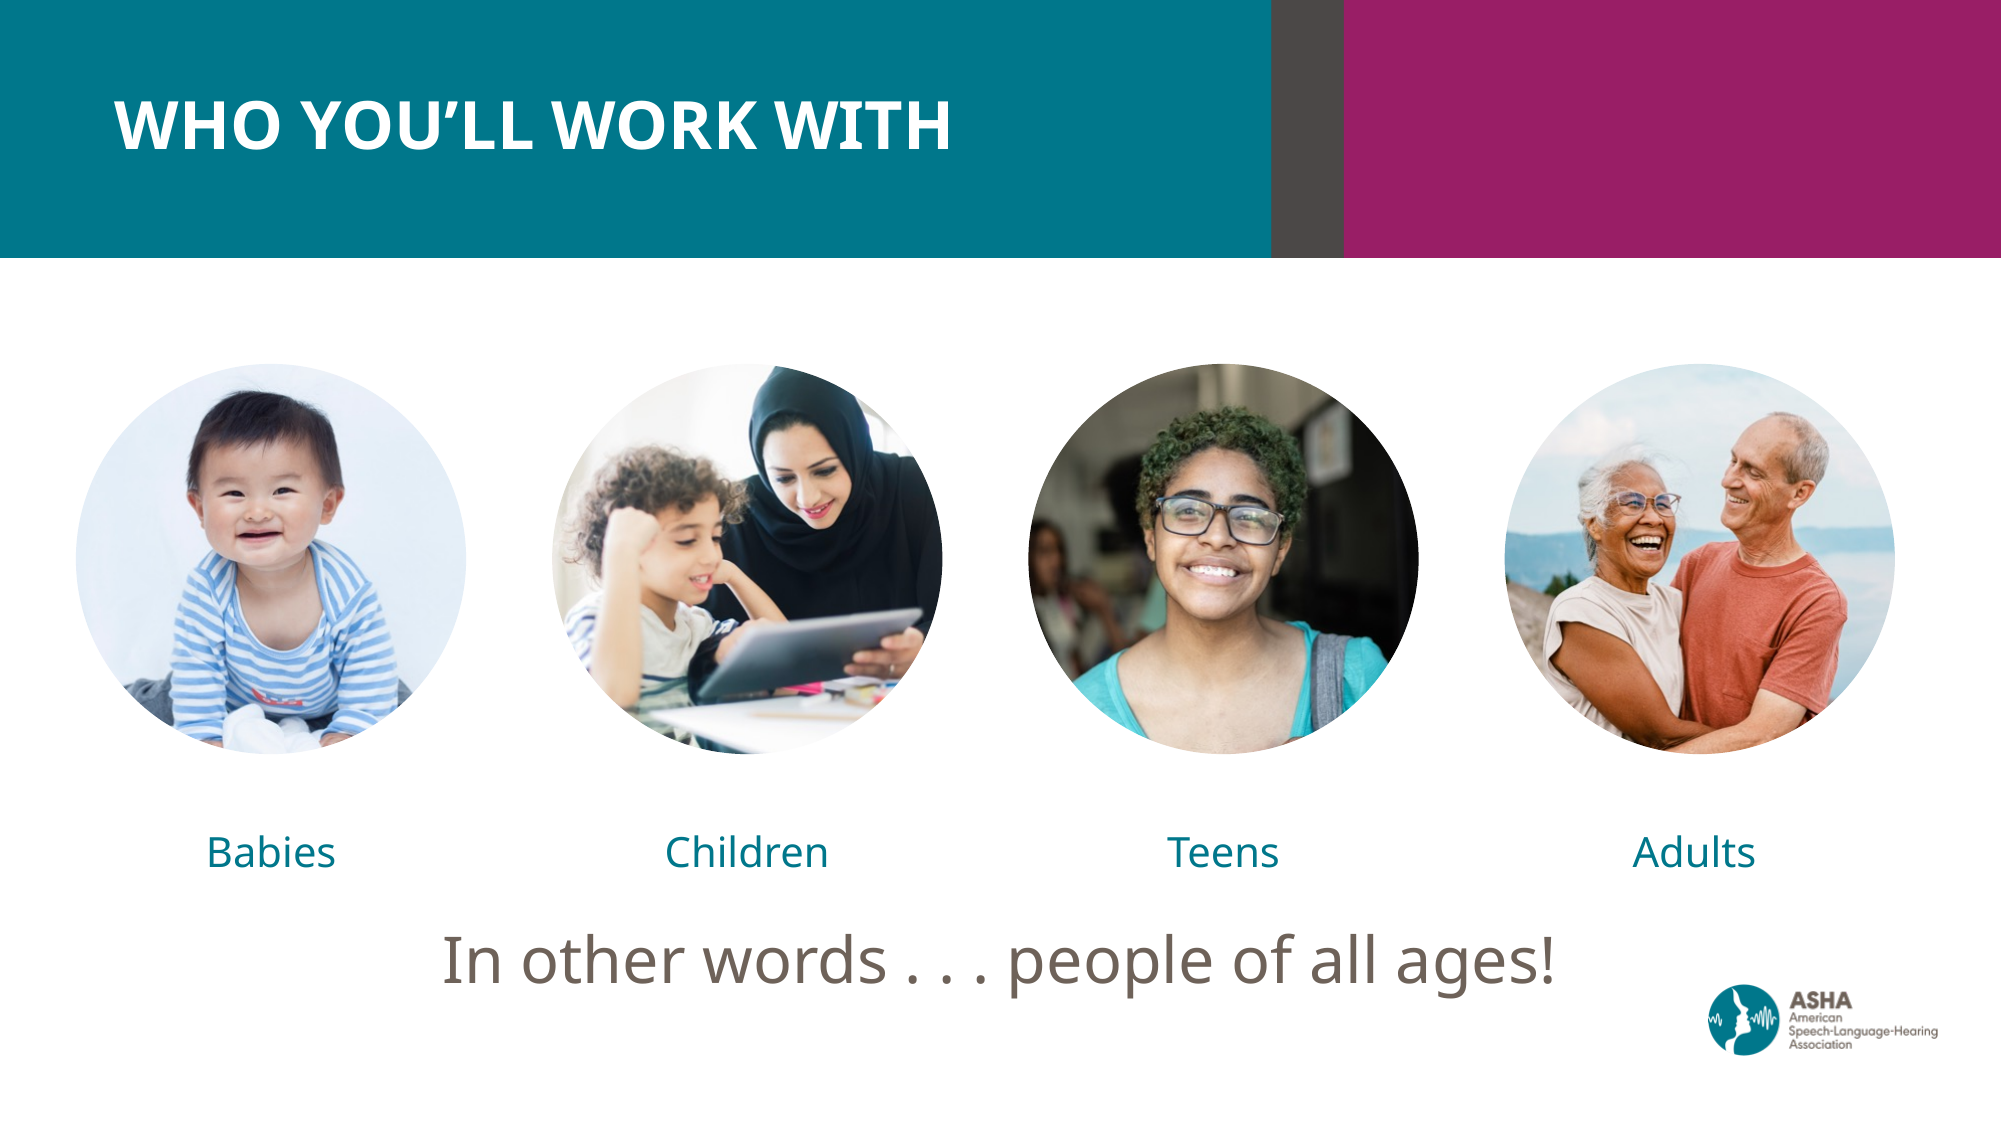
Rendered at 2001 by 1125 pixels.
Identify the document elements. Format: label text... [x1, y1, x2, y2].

text_box Children [537, 818, 957, 884]
text_box Adults [1617, 818, 1782, 884]
picture [1708, 984, 1938, 1056]
text_box In other words . . . people of all ages! [426, 920, 1574, 1014]
picture [75, 363, 467, 755]
text_box Teens [1067, 818, 1380, 884]
picture [1028, 363, 1419, 755]
picture [0, 0, 2001, 258]
text_box Babies [100, 818, 442, 884]
picture [1504, 363, 1895, 755]
picture [552, 363, 943, 755]
